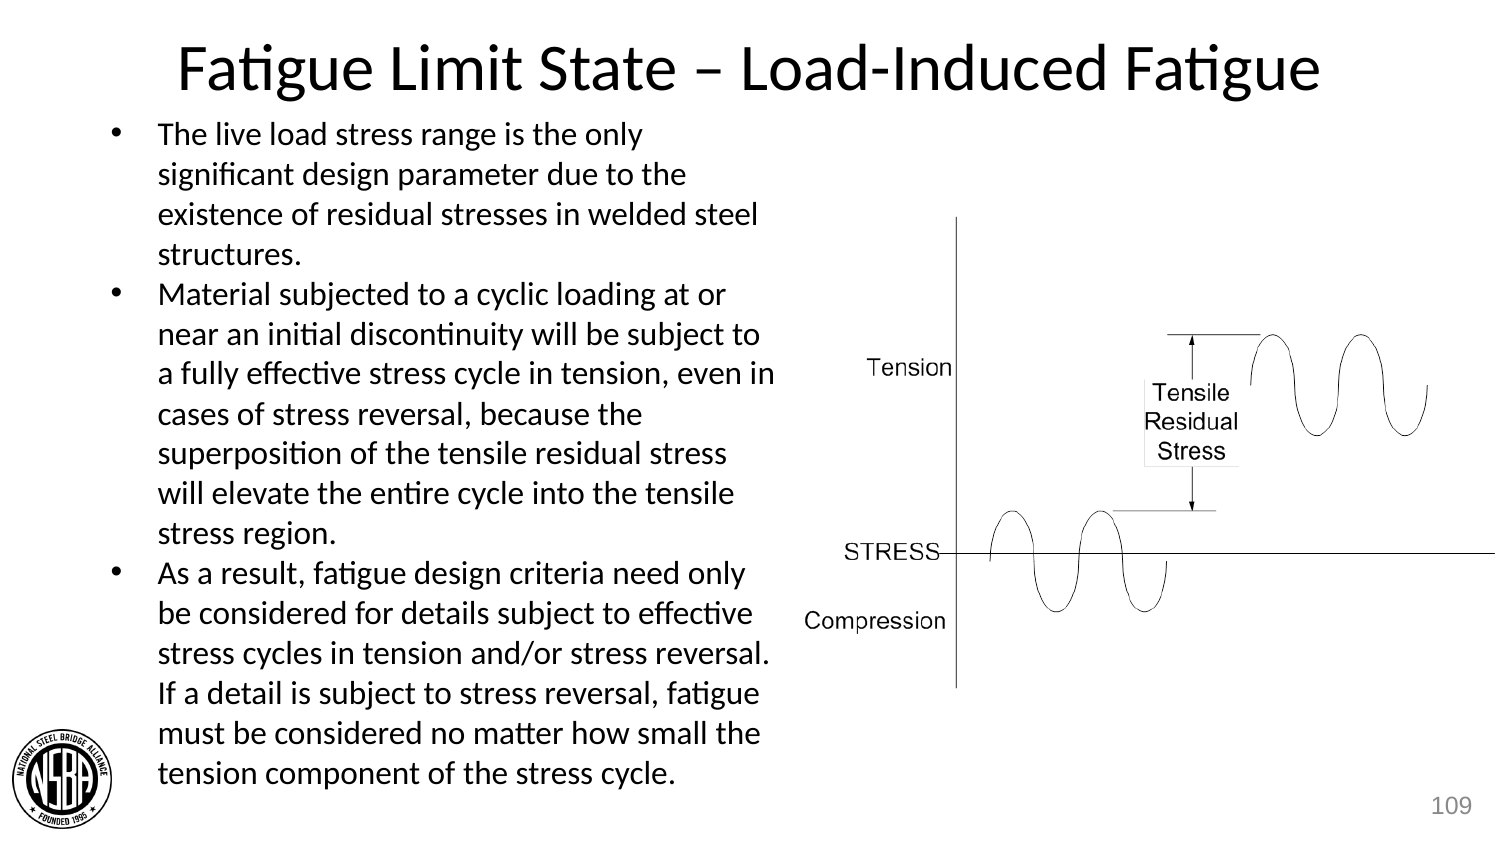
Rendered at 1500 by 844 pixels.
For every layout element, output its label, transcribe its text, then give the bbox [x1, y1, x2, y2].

slide_number 109 [1137, 782, 1488, 828]
picture [794, 214, 1499, 691]
picture [12, 729, 112, 829]
title Fatigue Limit State – Load-Induced Fatigue [75, 16, 1425, 158]
text_box The live load stress range is the only significant design parameter due to the existence of residual stresses in welded steel structures. Material subjected to a cyclic loading at or near an initial discontinuity will be subject to a fully effective stress cycle in tension, even in cases of stress reversal, because the superposition of the tensile residual stress will elevate the entire cycle into the tensile stress region. As a result, fatigue design criteria need only be considered for details subject to effective stress cycles in tension and/or stress reversal. If a detail is subject to stress reversal, fatigue must be considered no matter how small the tension component of the stress cycle. [95, 104, 796, 799]
